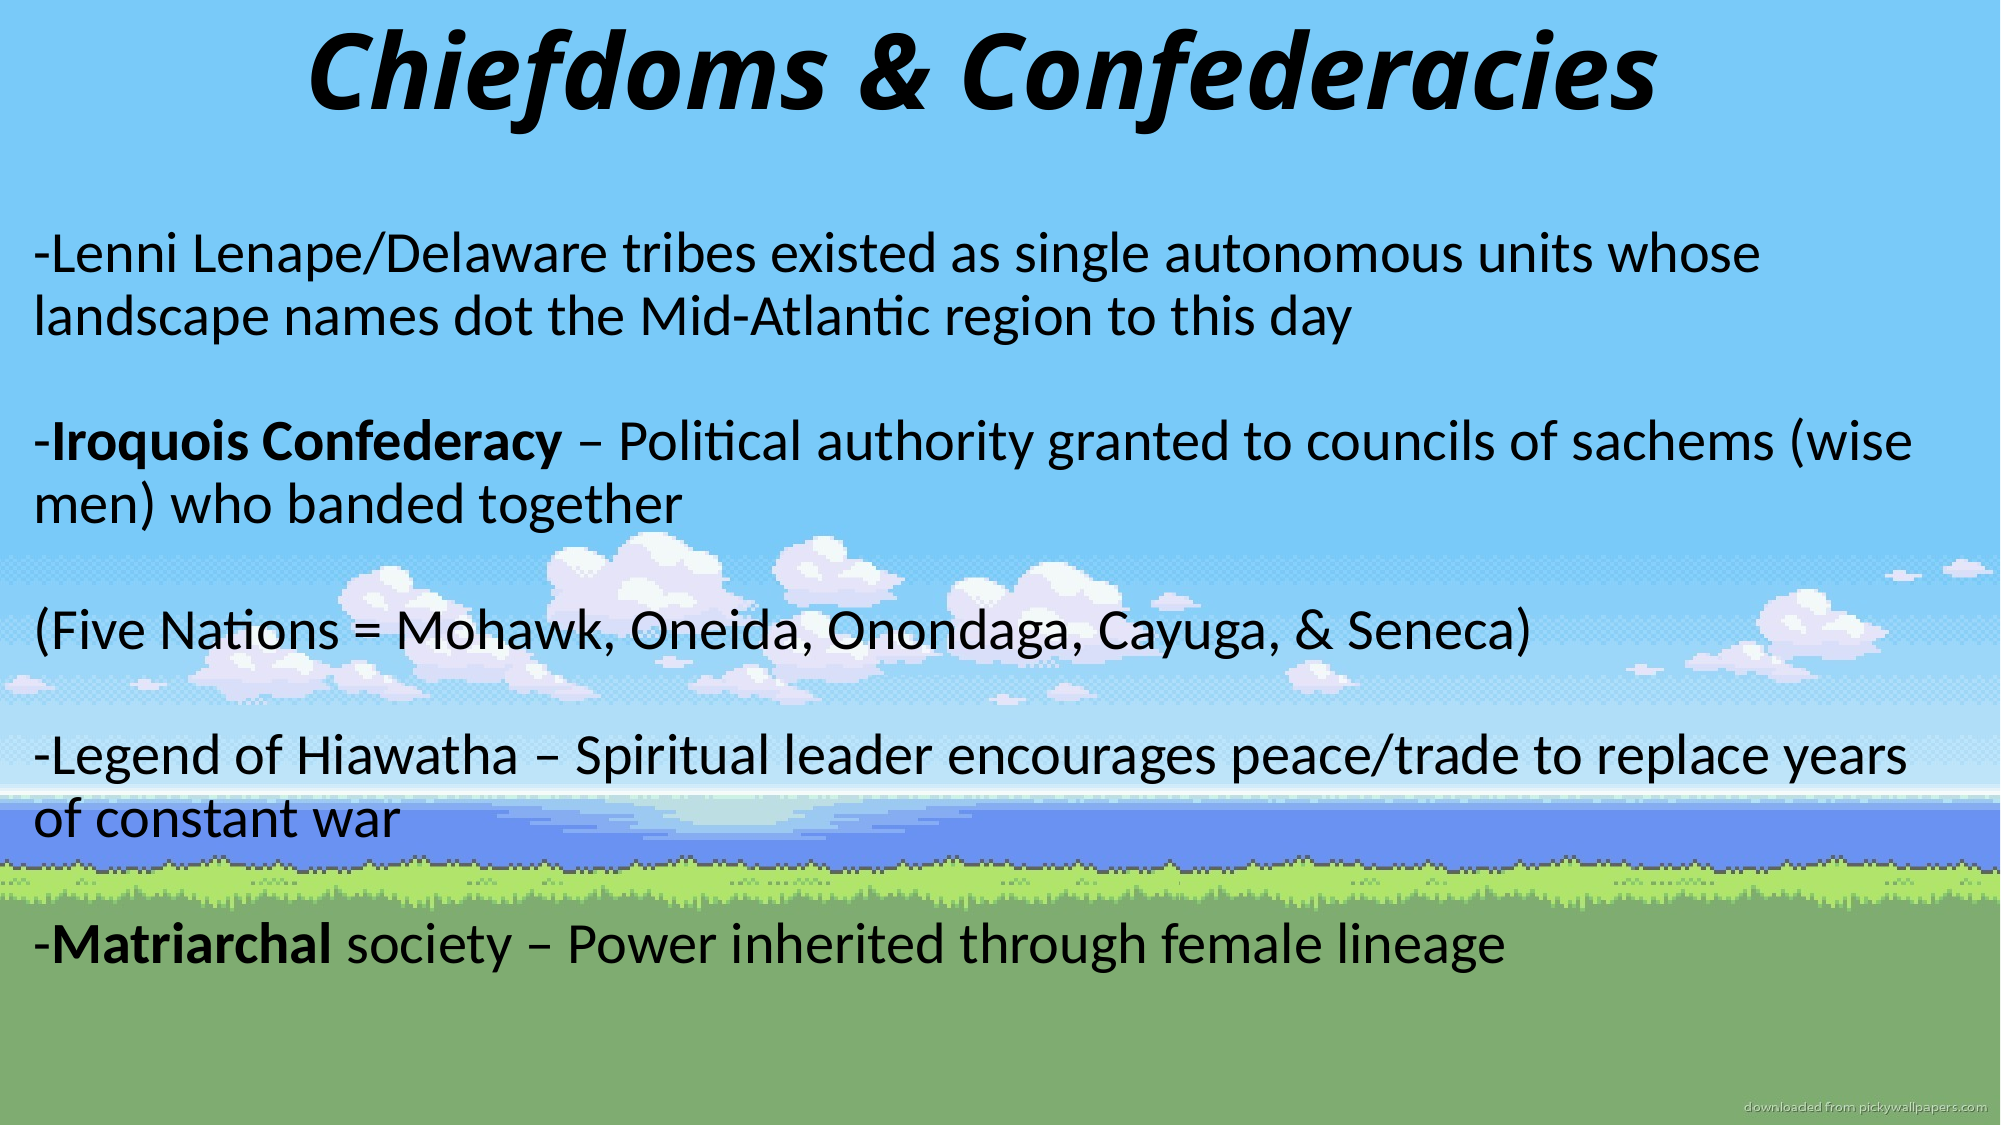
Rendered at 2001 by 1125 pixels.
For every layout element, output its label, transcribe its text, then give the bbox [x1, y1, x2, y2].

picture [0, 0, 2001, 1125]
title Chiefdoms & Confederacies [290, 0, 1710, 151]
list -Lenni Lenape/Delaware tribes existed as single autonomous units whose landscape names dot the Mid-Atlantic region to this day -Iroquois Confederacy – Political authority granted to councils of sachems (wise men) who banded together (Five Nations = Mohawk, Oneida, Onondaga, Cayuga, & Seneca) -Legend of Hiawatha – Spiritual leader encourages peace/trade to replace years of constant war -Matriarchal society – Power inherited through female lineage [18, 151, 1979, 1110]
